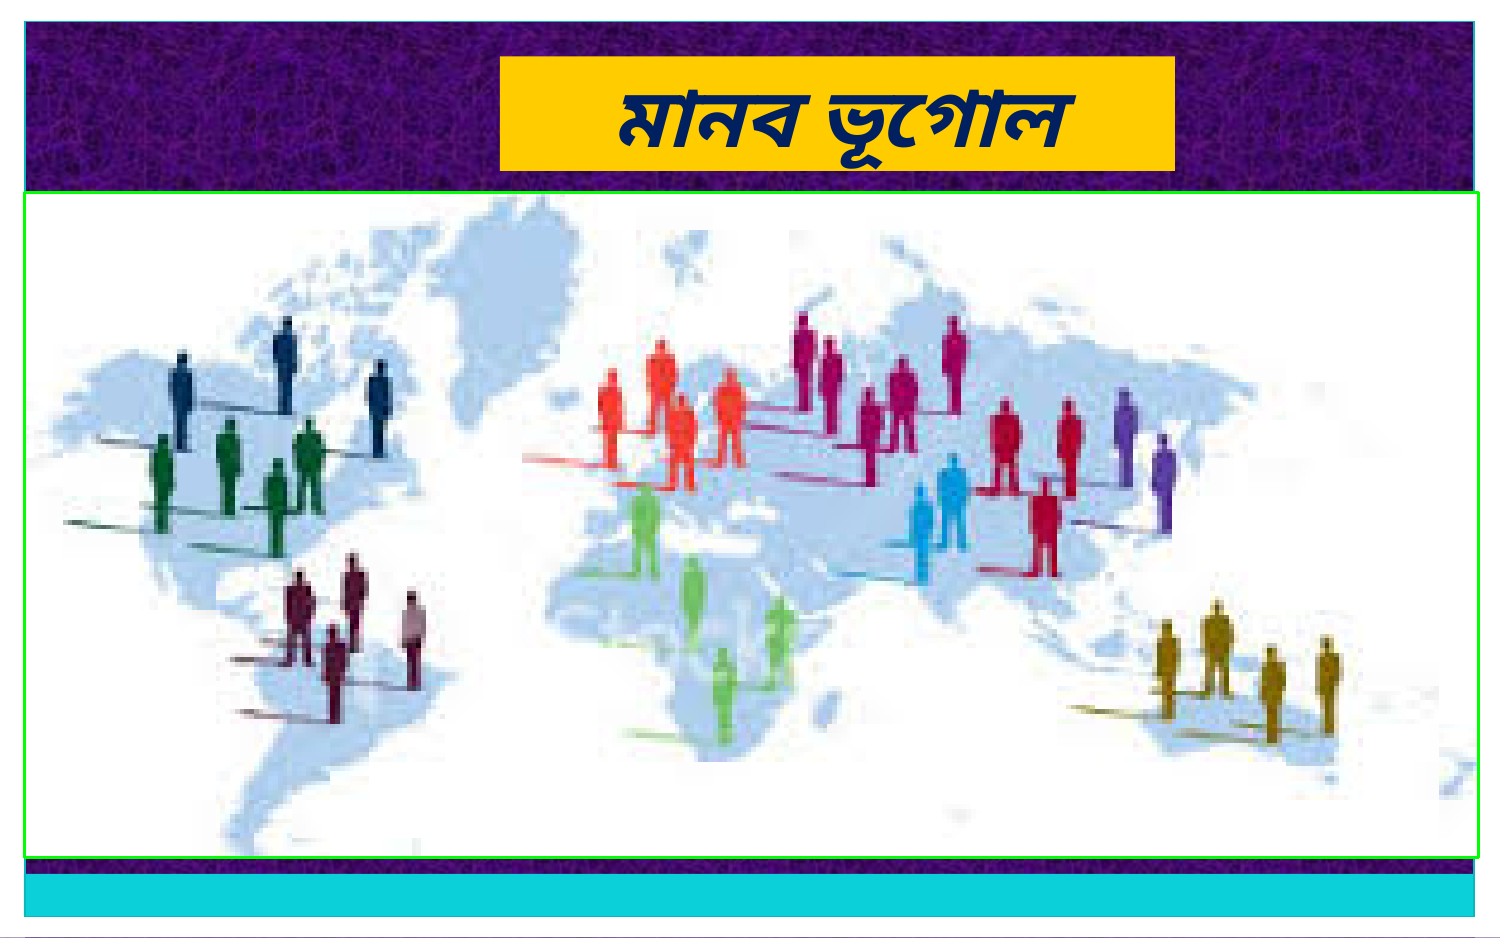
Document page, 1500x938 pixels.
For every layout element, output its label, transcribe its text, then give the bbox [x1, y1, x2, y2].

picture [26, 859, 1473, 873]
picture [25, 193, 1478, 857]
picture [26, 22, 1473, 191]
text_box [437, 20, 1038, 82]
text_box মানব ভূগোল [499, 56, 1175, 171]
